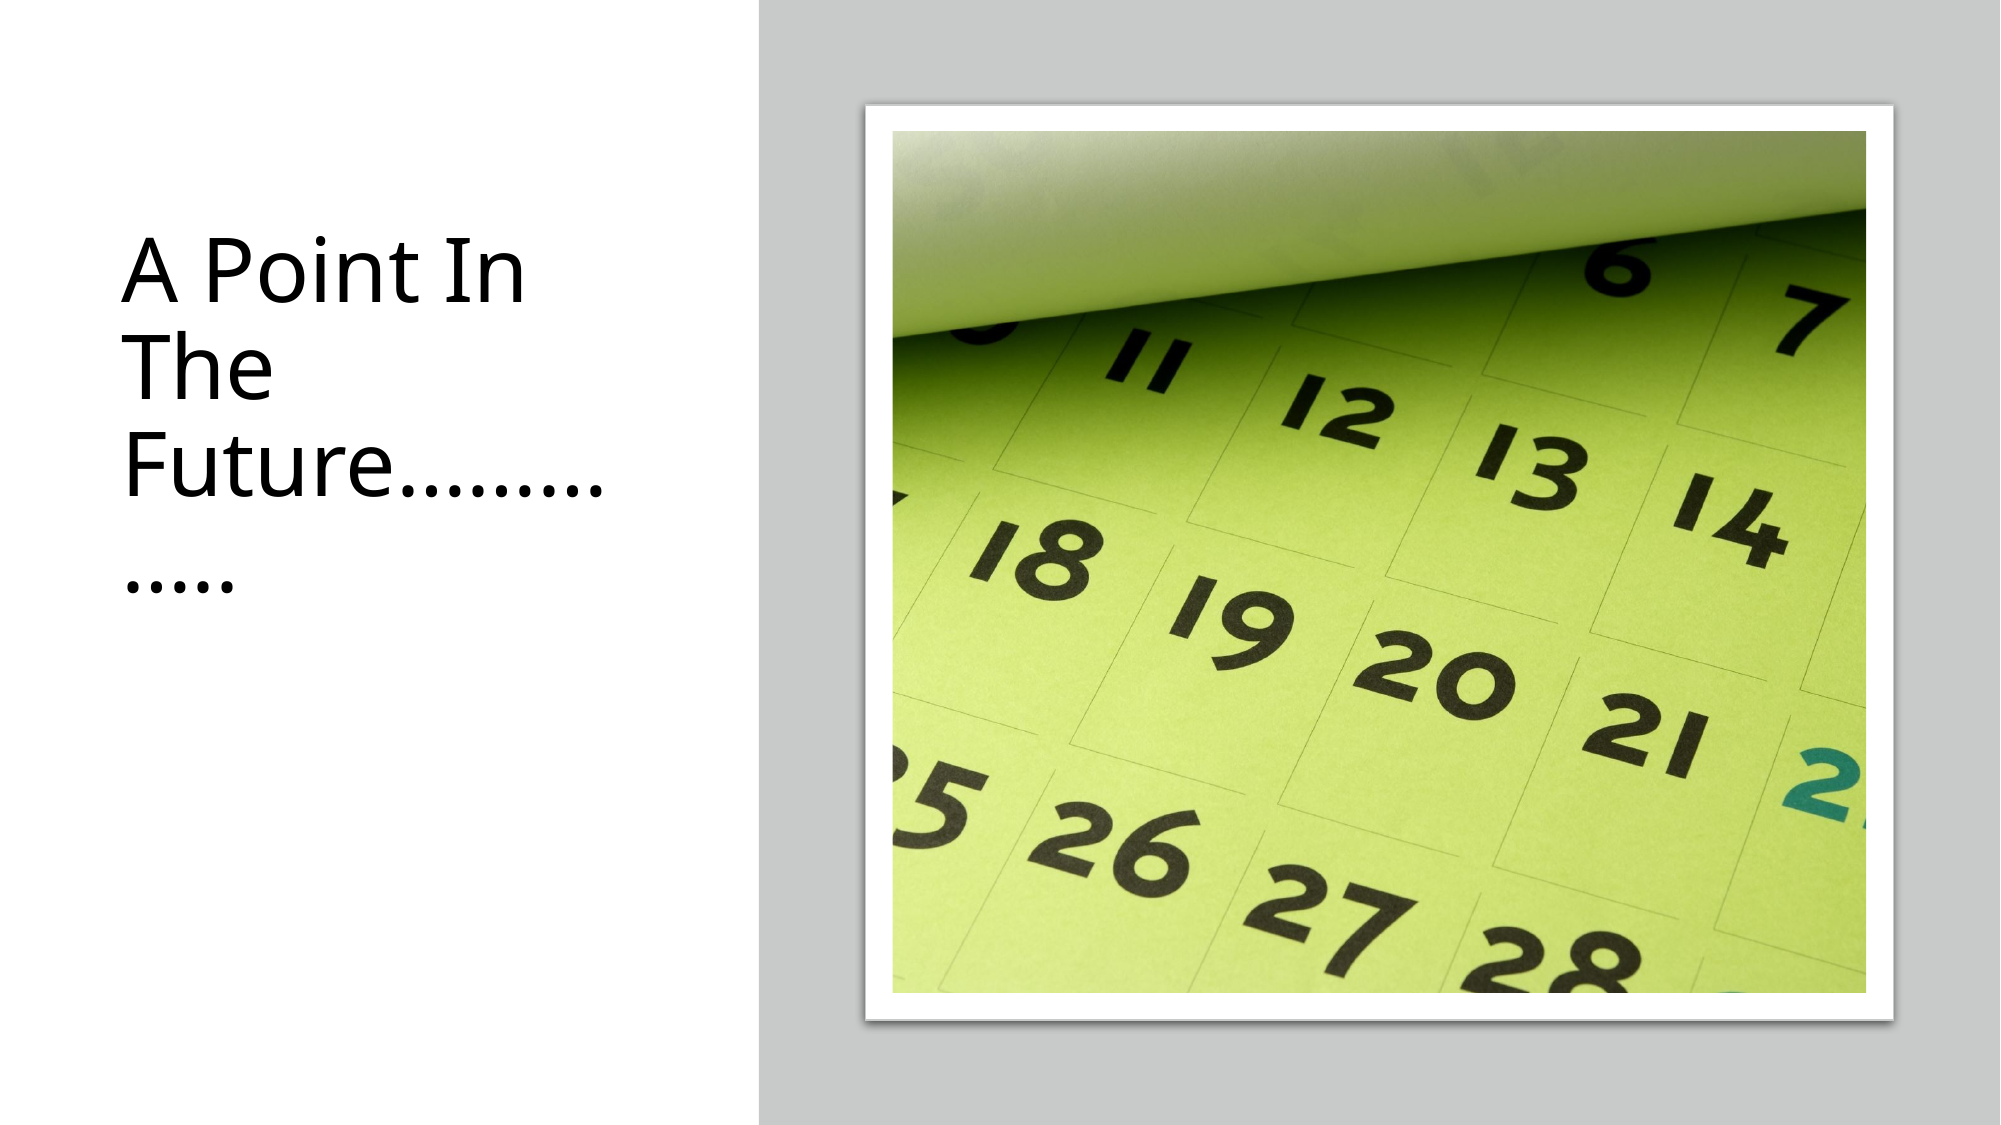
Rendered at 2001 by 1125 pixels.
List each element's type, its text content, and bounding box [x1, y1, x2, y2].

title A Point In The Future………….. [105, 104, 680, 728]
text_box [864, 104, 1894, 1021]
text_box [758, 0, 2000, 1125]
picture [892, 131, 1867, 993]
